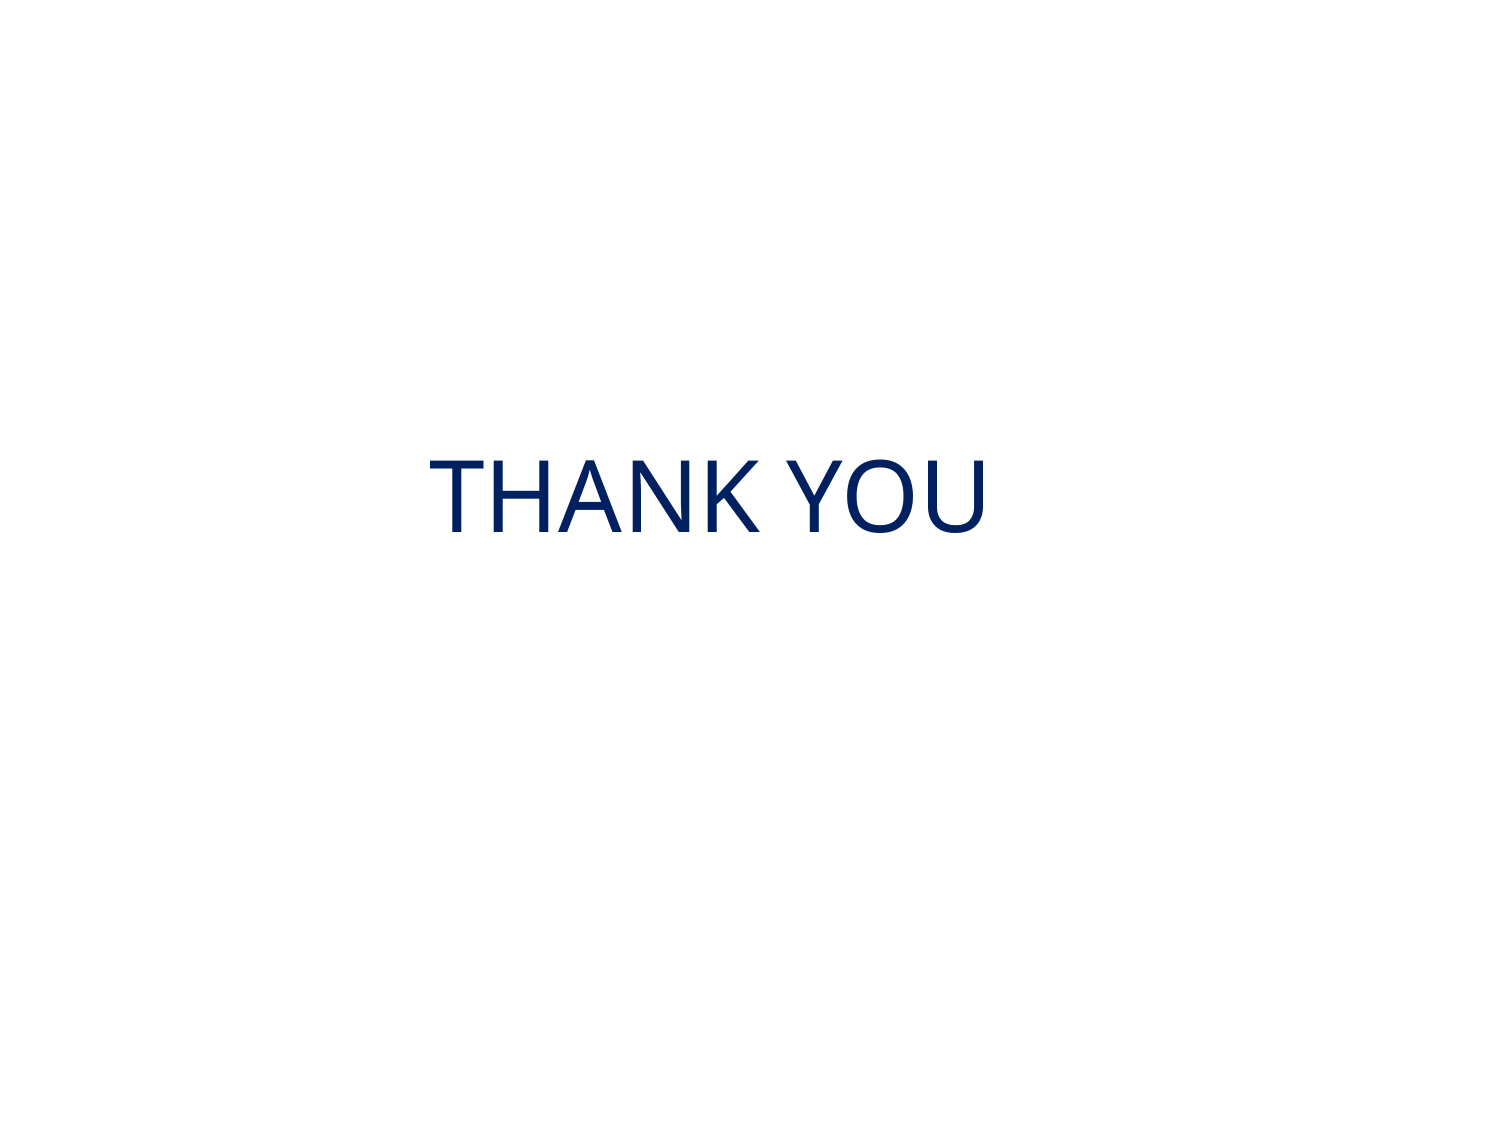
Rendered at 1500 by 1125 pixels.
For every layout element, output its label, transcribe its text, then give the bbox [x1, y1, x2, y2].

text_box THANK YOU [414, 425, 1008, 560]
